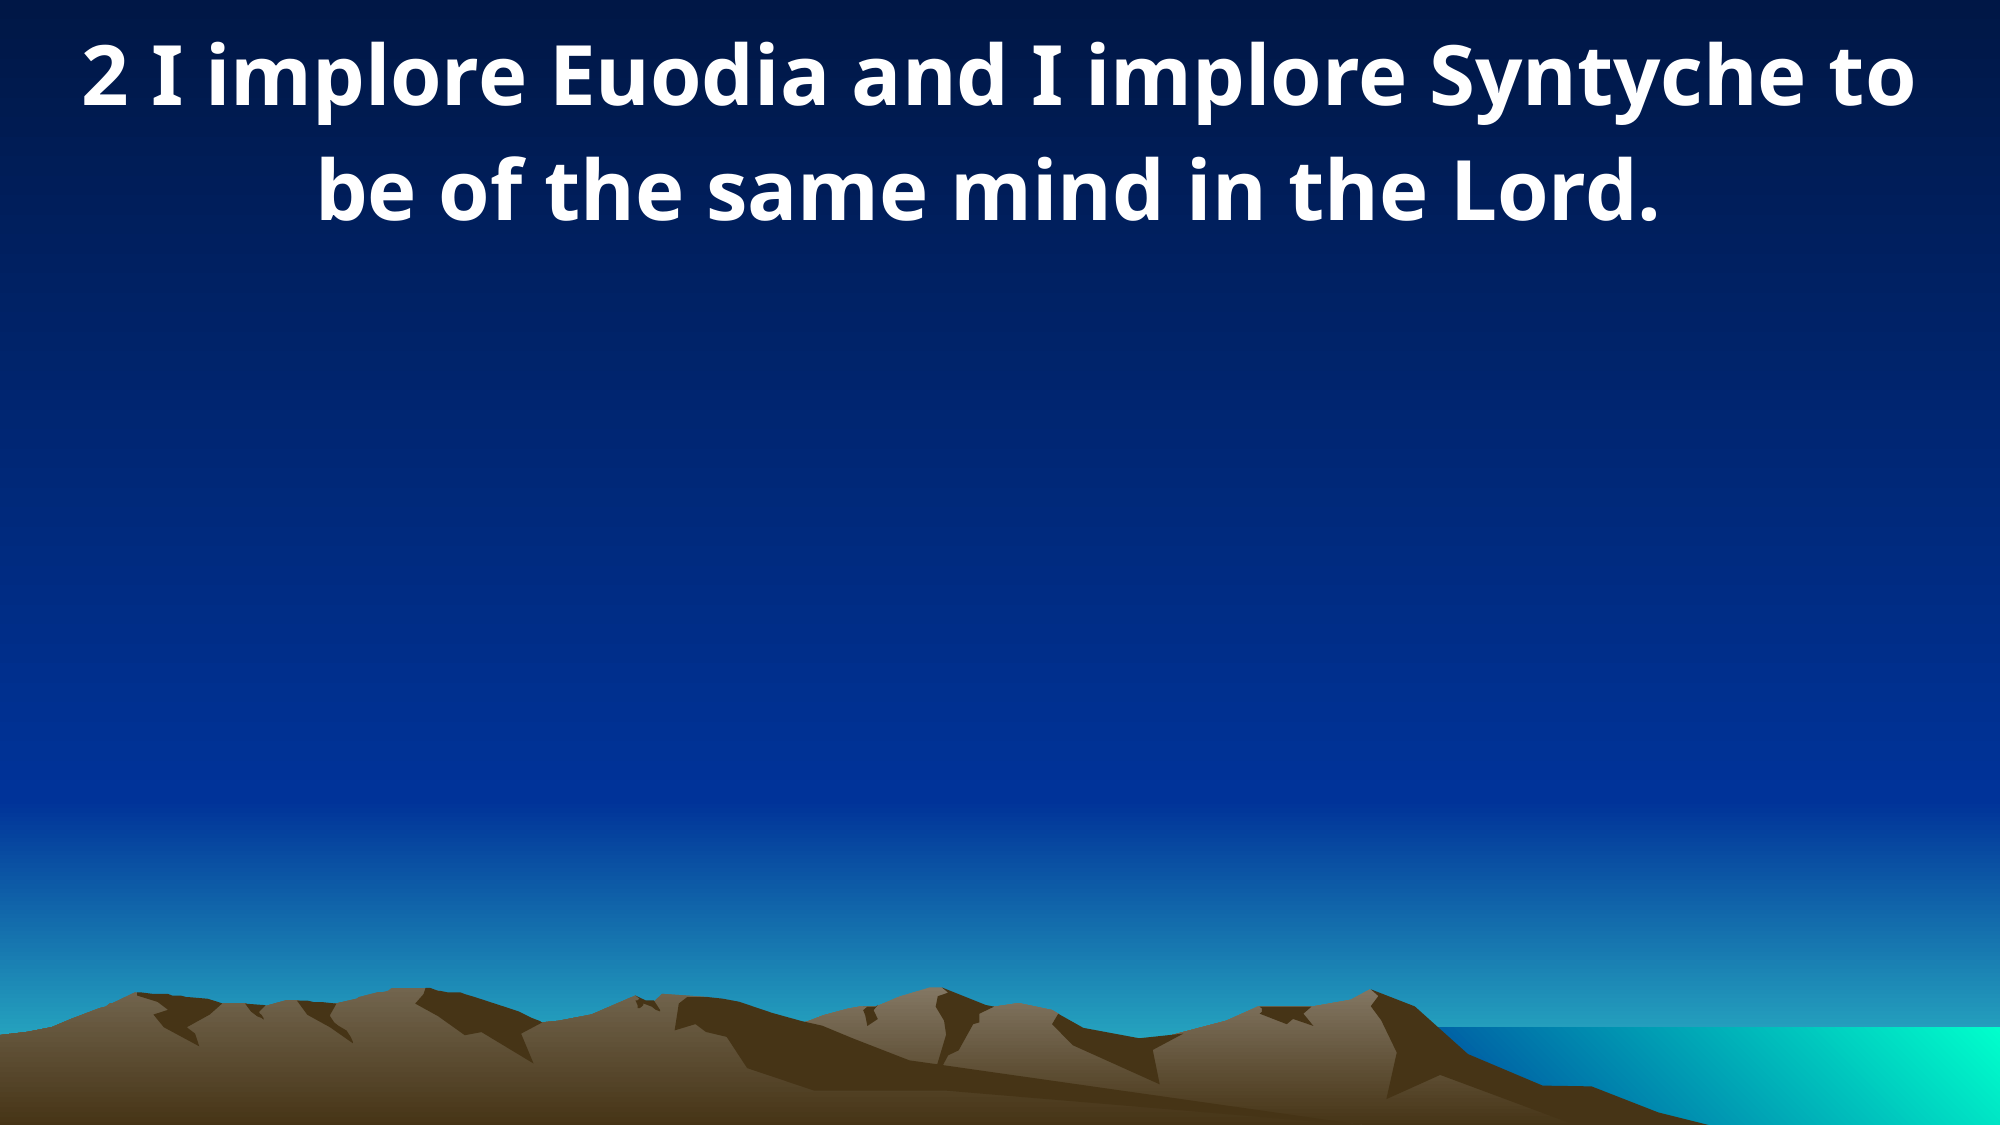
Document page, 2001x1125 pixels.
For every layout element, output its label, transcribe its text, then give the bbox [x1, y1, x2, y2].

text_box 2 I implore Euodia and I implore Syntyche to be of the same mind in the Lord. [24, 0, 1975, 825]
